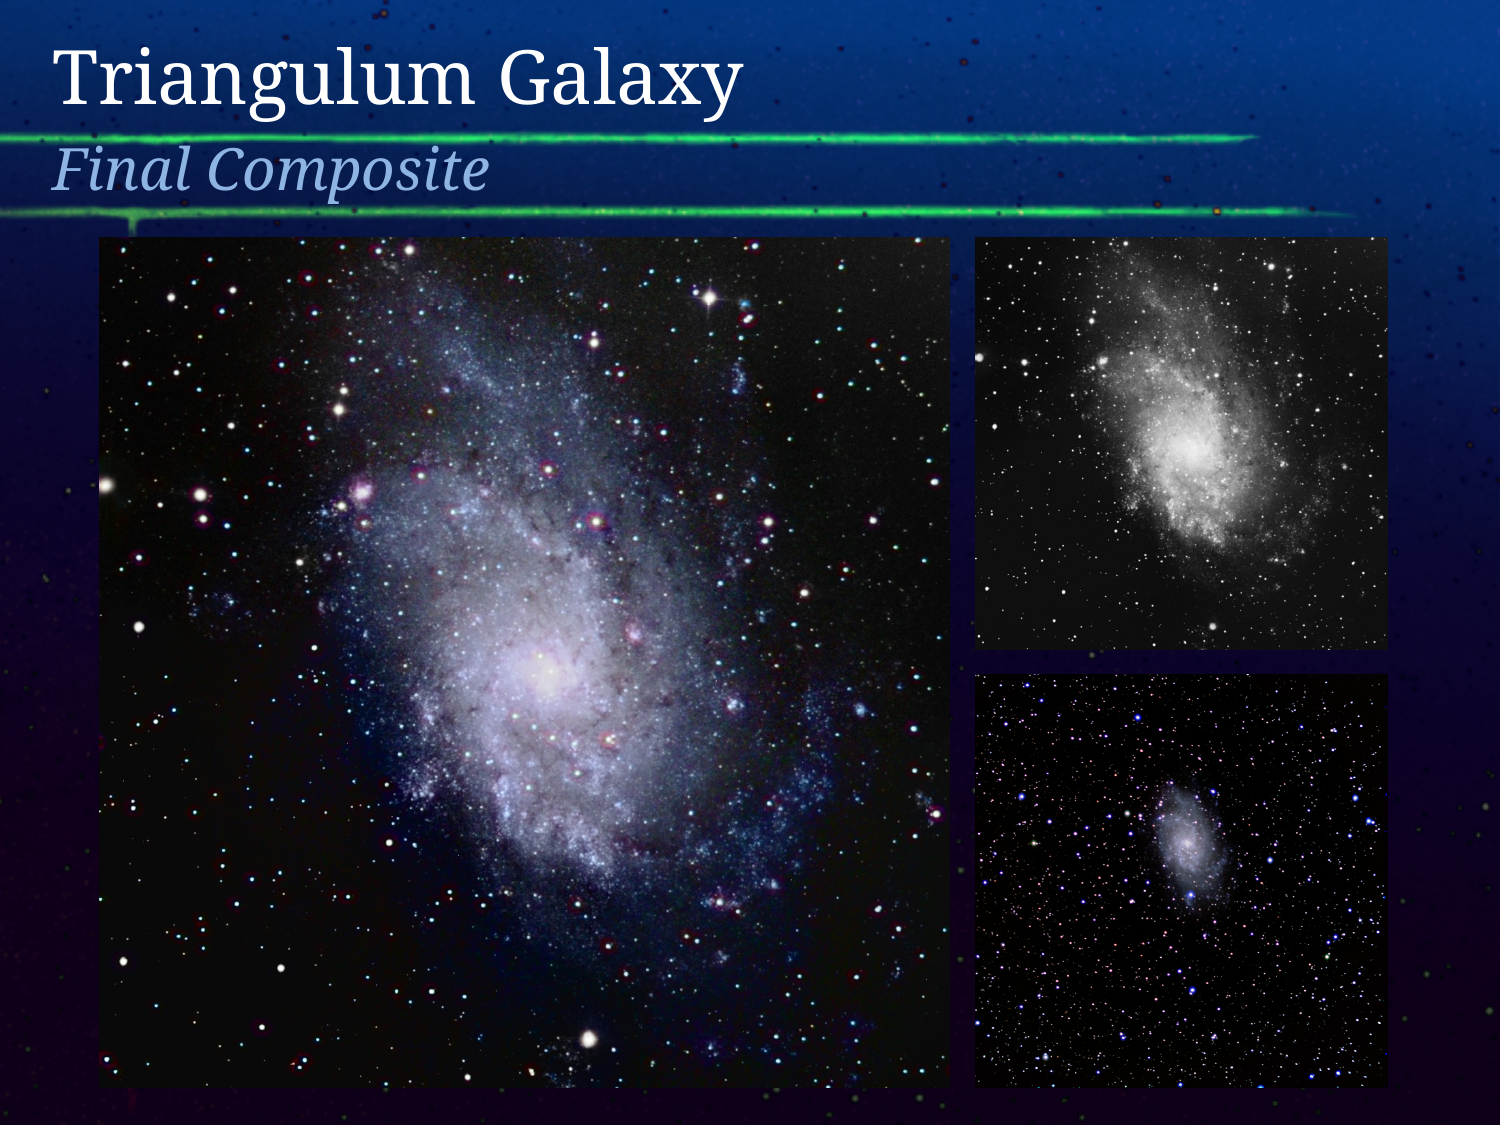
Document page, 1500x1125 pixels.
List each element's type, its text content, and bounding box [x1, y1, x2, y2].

picture [0, 0, 1500, 1125]
title Triangulum Galaxy [37, 0, 1500, 150]
subtitle Final Composite [37, 125, 1088, 213]
